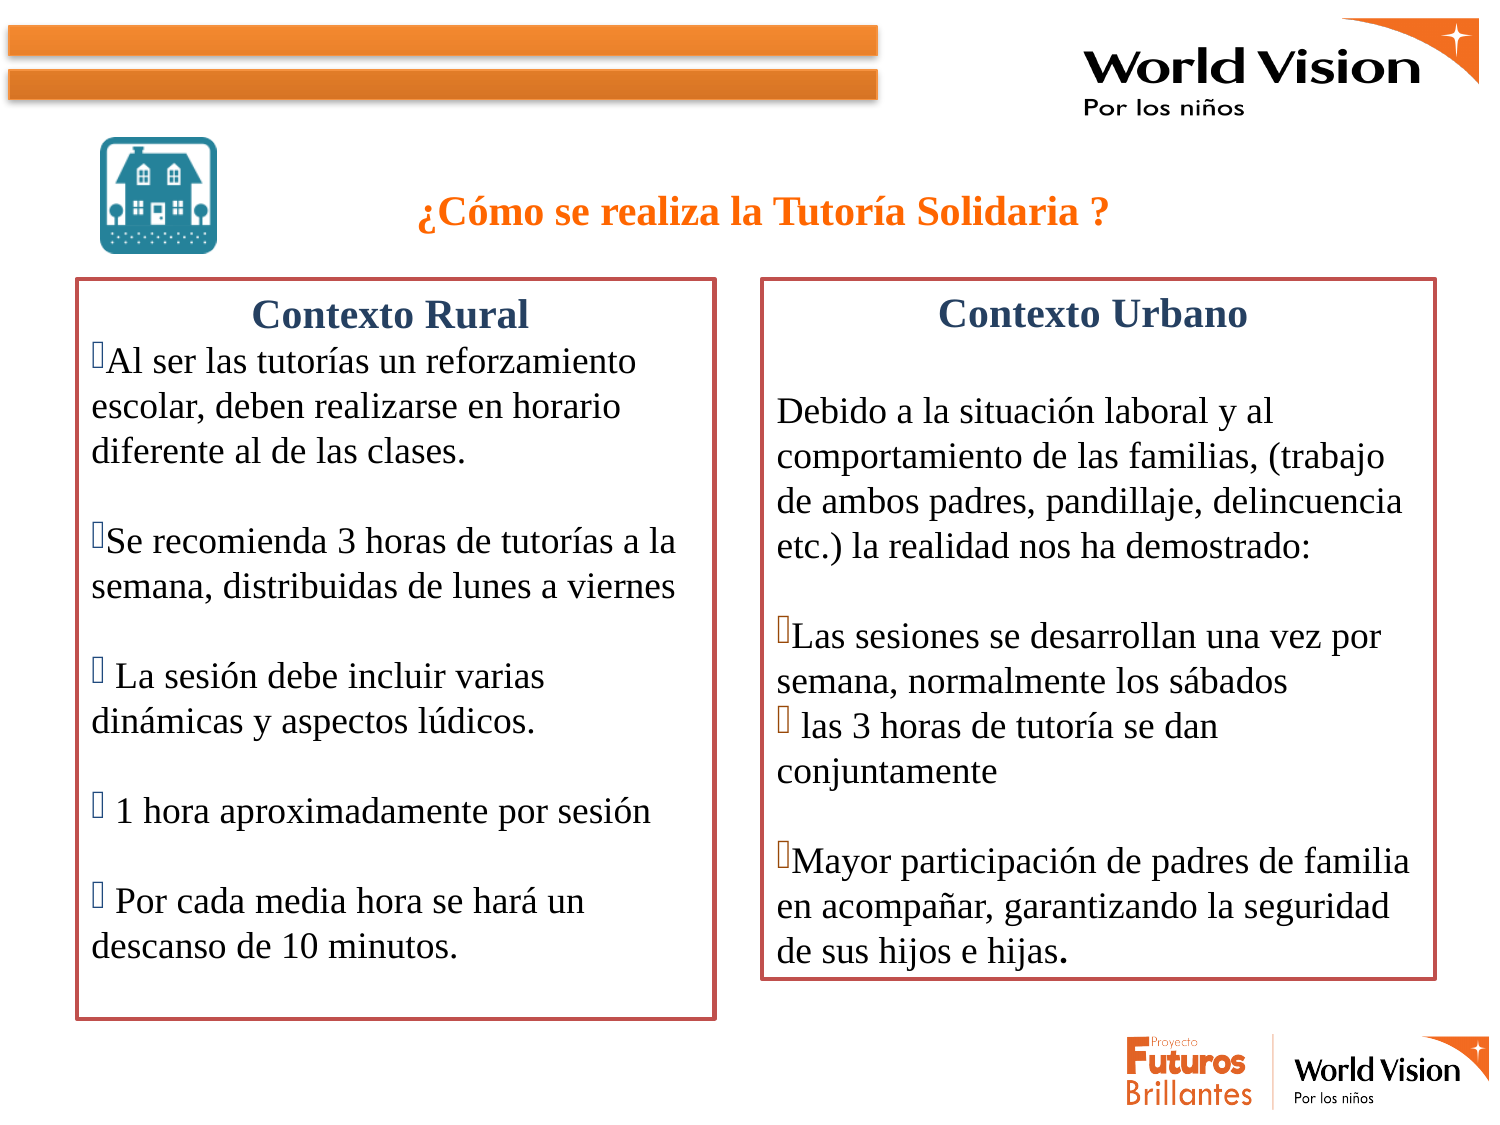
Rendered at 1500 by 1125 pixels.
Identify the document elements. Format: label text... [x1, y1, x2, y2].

picture [1115, 1034, 1500, 1125]
text_box Contexto Urbano Debido a la situación laboral y al comportamiento de las familias, (trabajo de ambos padres, pandillaje, delincuencia etc.) la realidad nos ha demostrado: Las sesiones se desarrollan una vez por semana, normalmente los sábados las 3 horas de tutoría se dan conjuntamente Mayor participación de padres de familia en acompañar, garantizando la seguridad de sus hijos e hijas. [760, 277, 1437, 981]
text_box [8, 69, 878, 100]
picture [1077, 11, 1483, 126]
title ¿Cómo se realiza la Tutoría Solidaria ? [88, 125, 1439, 313]
picture [100, 136, 217, 254]
text_box [8, 25, 878, 56]
text_box Contexto Rural Al ser las tutorías un reforzamiento escolar, deben realizarse en horario diferente al de las clases. Se recomienda 3 horas de tutorías a la semana, distribuidas de lunes a viernes La sesión debe incluir varias dinámicas y aspectos lúdicos. 1 hora aproximadamente por sesión Por cada media hora se hará un descanso de 10 minutos. [75, 277, 717, 1021]
